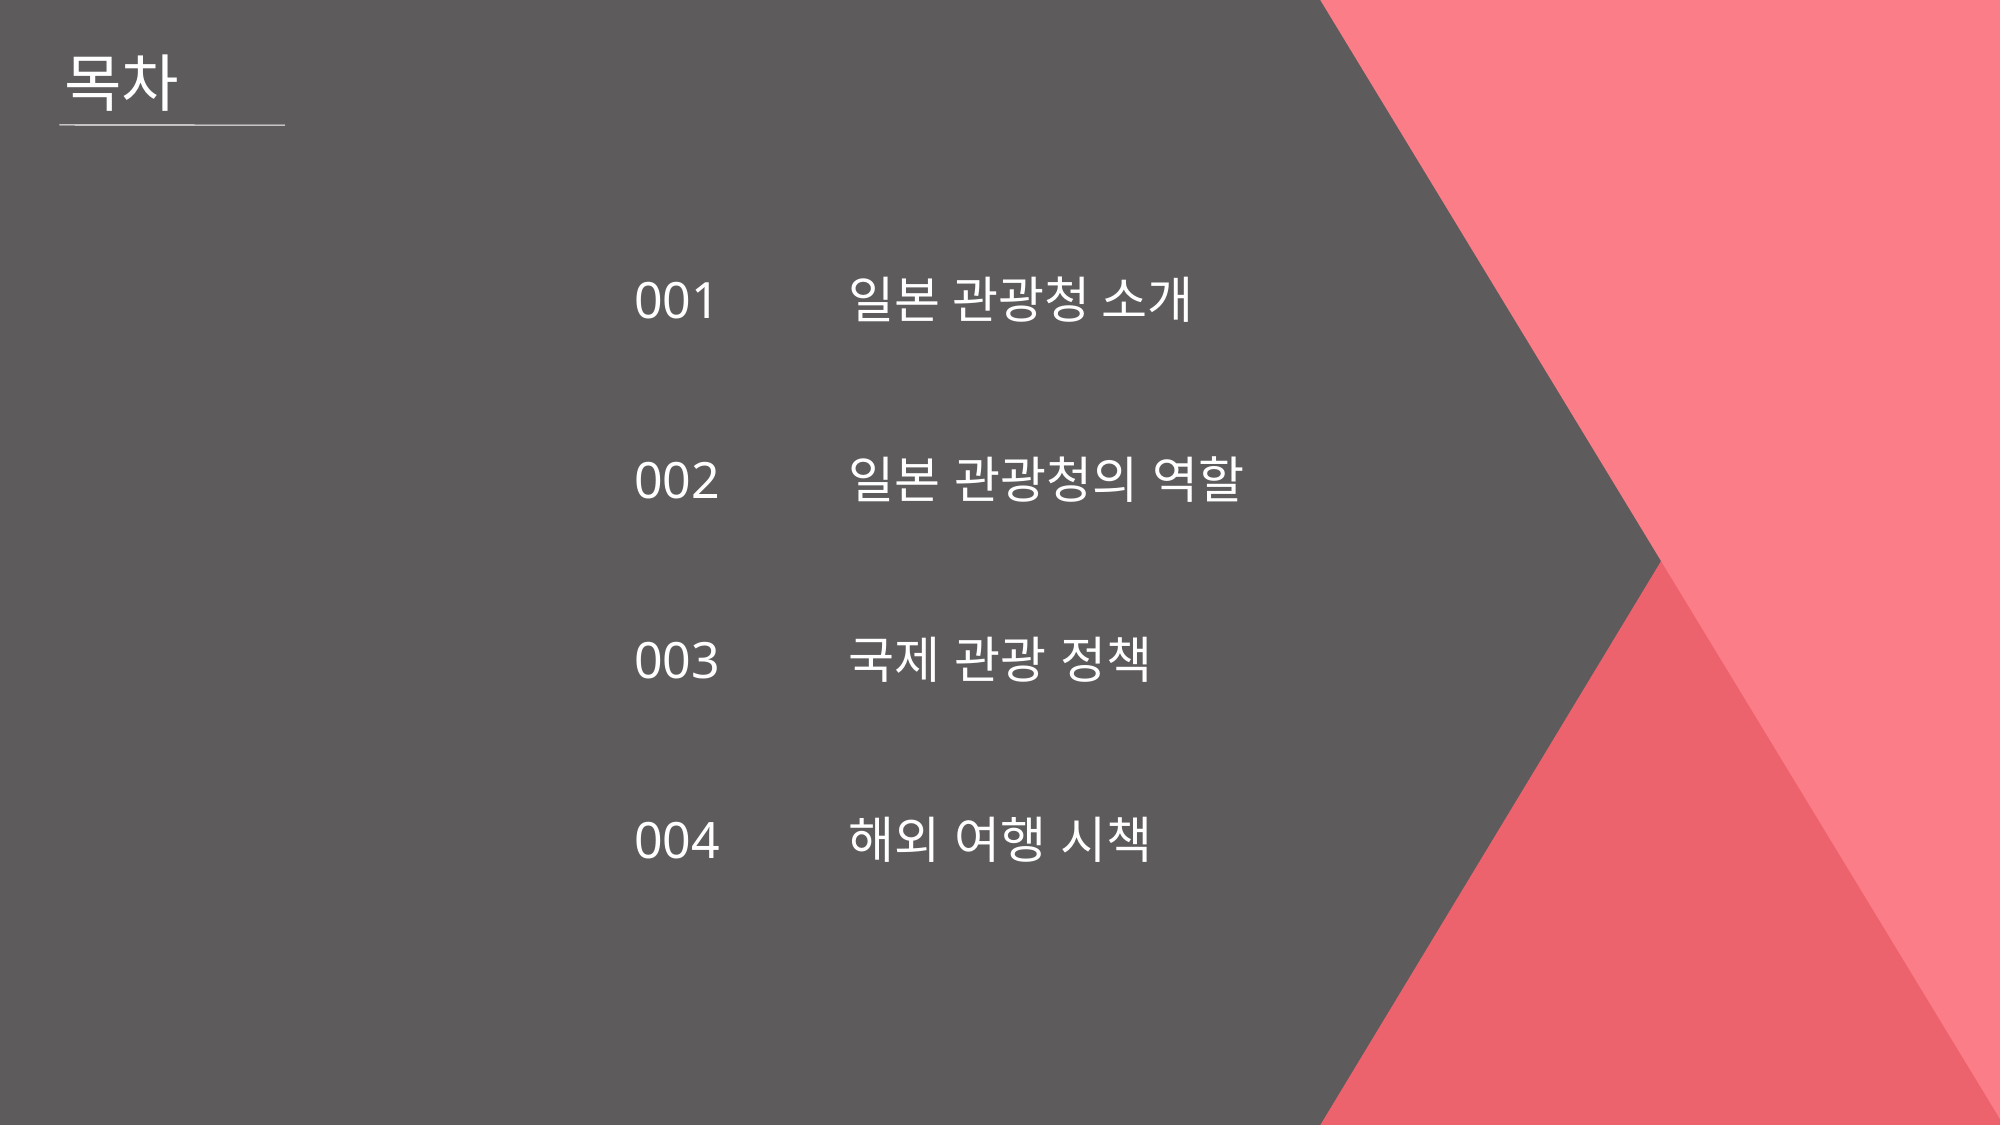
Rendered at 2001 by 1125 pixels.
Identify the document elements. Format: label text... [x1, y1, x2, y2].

text_box 목차 [49, 36, 382, 127]
text_box 001 일본 관광청 소개 002 일본 관광청의 역할 003 국제 관광 정책 004 해외 여행 시책 [619, 260, 1659, 876]
text_box [1319, 0, 2000, 1121]
text_box [1319, 562, 2000, 1125]
